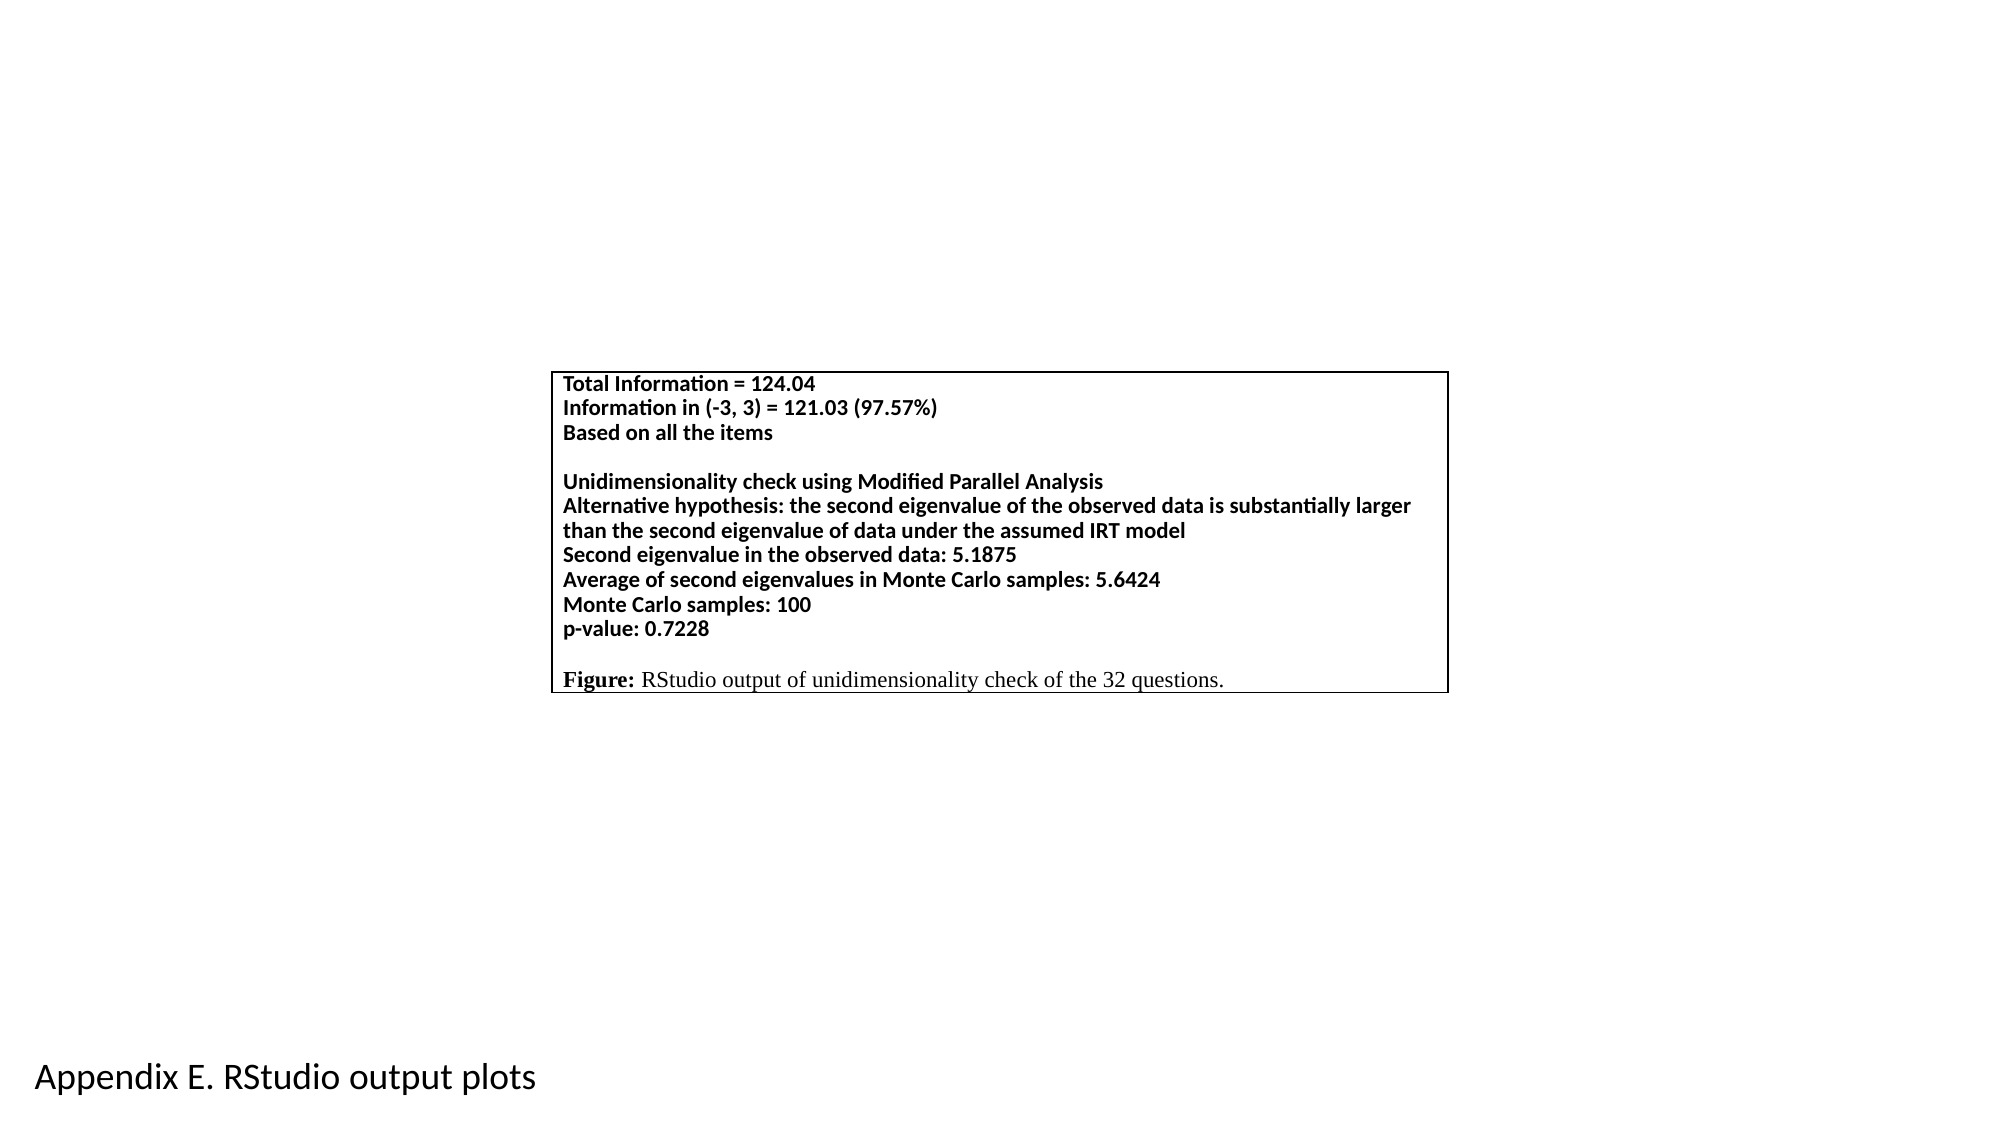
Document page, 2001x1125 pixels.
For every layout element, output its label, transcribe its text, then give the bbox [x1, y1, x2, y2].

table_header Total Information = 124.04 Information in (-3, 3) = 121.03 (97.57%) Based on all the items Unidimensionality check using Modified Parallel Analysis Alternative hypothesis: the second eigenvalue of the observed data is substantially larger than the second eigenvalue of data under the assumed IRT model Second eigenvalue in the observed data: 5.1875 Average of second eigenvalues in Monte Carlo samples: 5.6424 Monte Carlo samples: 100 p-value: 0.7228 Figure: RStudio output of unidimensionality check of the 32 questions. [553, 373, 1447, 692]
text_box Appendix E. RStudio output plots [19, 1050, 1275, 1109]
